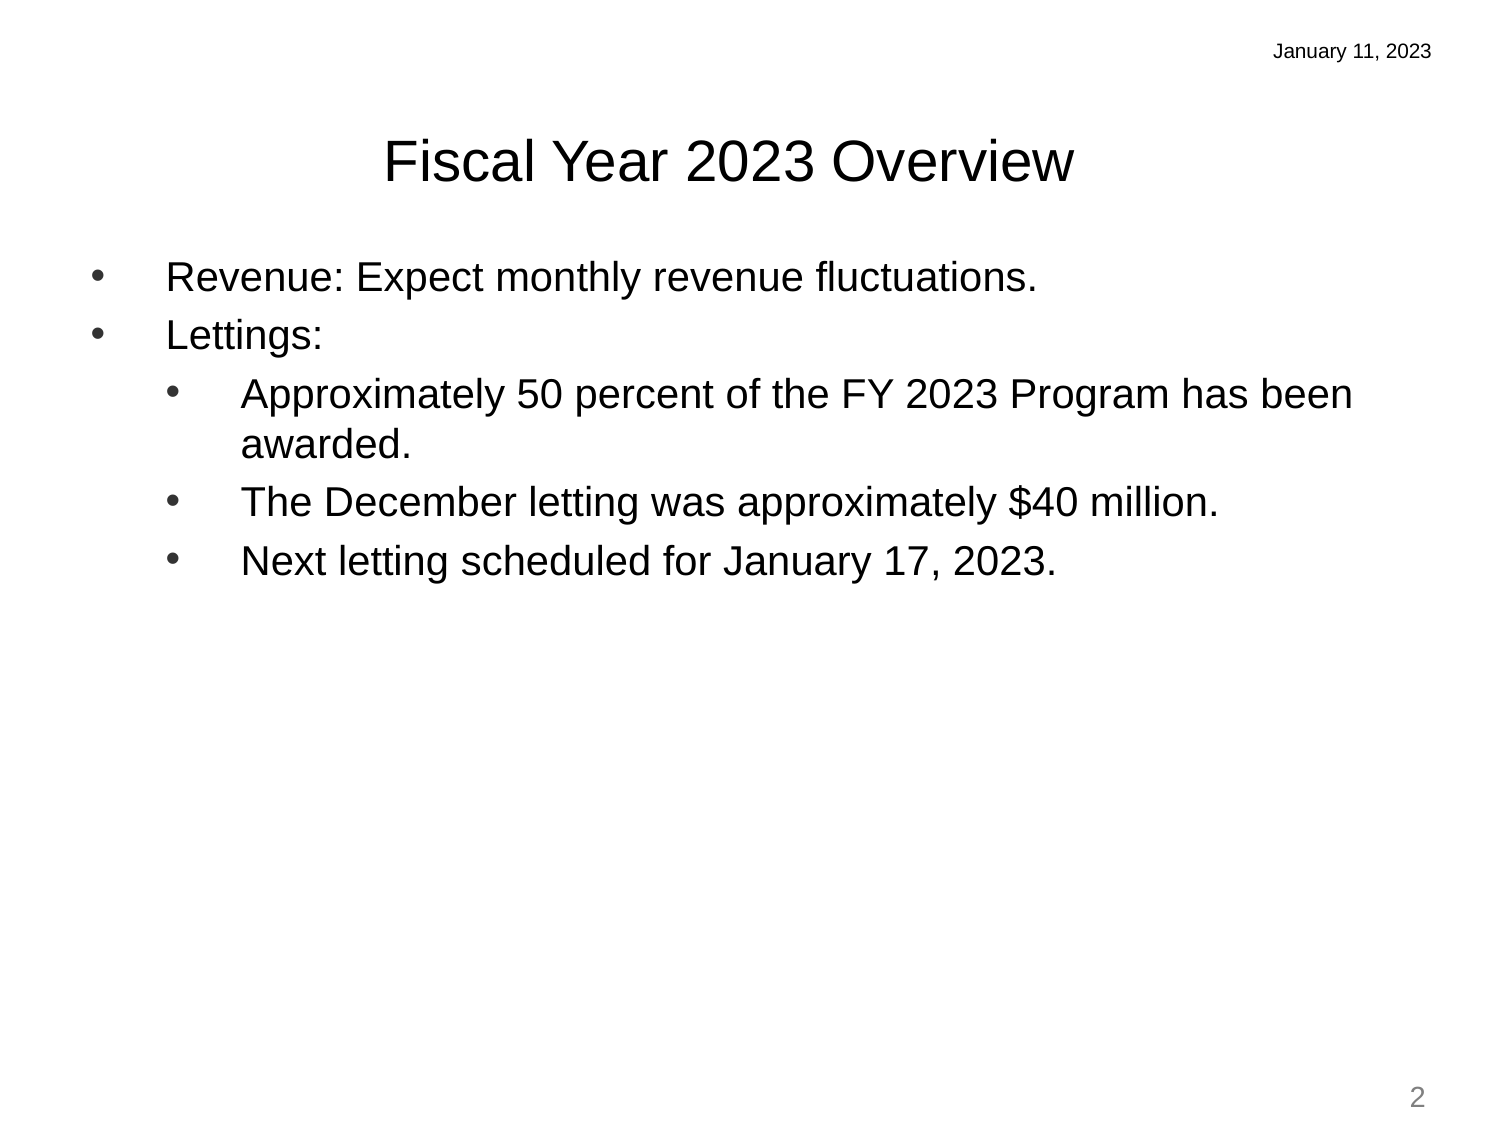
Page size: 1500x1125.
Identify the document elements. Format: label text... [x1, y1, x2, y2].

slide_number 2 [1080, 1045, 1442, 1122]
text_box Revenue: Expect monthly revenue fluctuations. Lettings: Approximately 50 percent of the FY 2023 Program has been awarded. The December letting was approximately $40 million. Next letting scheduled for January 17, 2023. [75, 242, 1406, 708]
text_box Fiscal Year 2023 Overview [0, 115, 1480, 281]
text_box January 11, 2023 [1233, 29, 1472, 70]
